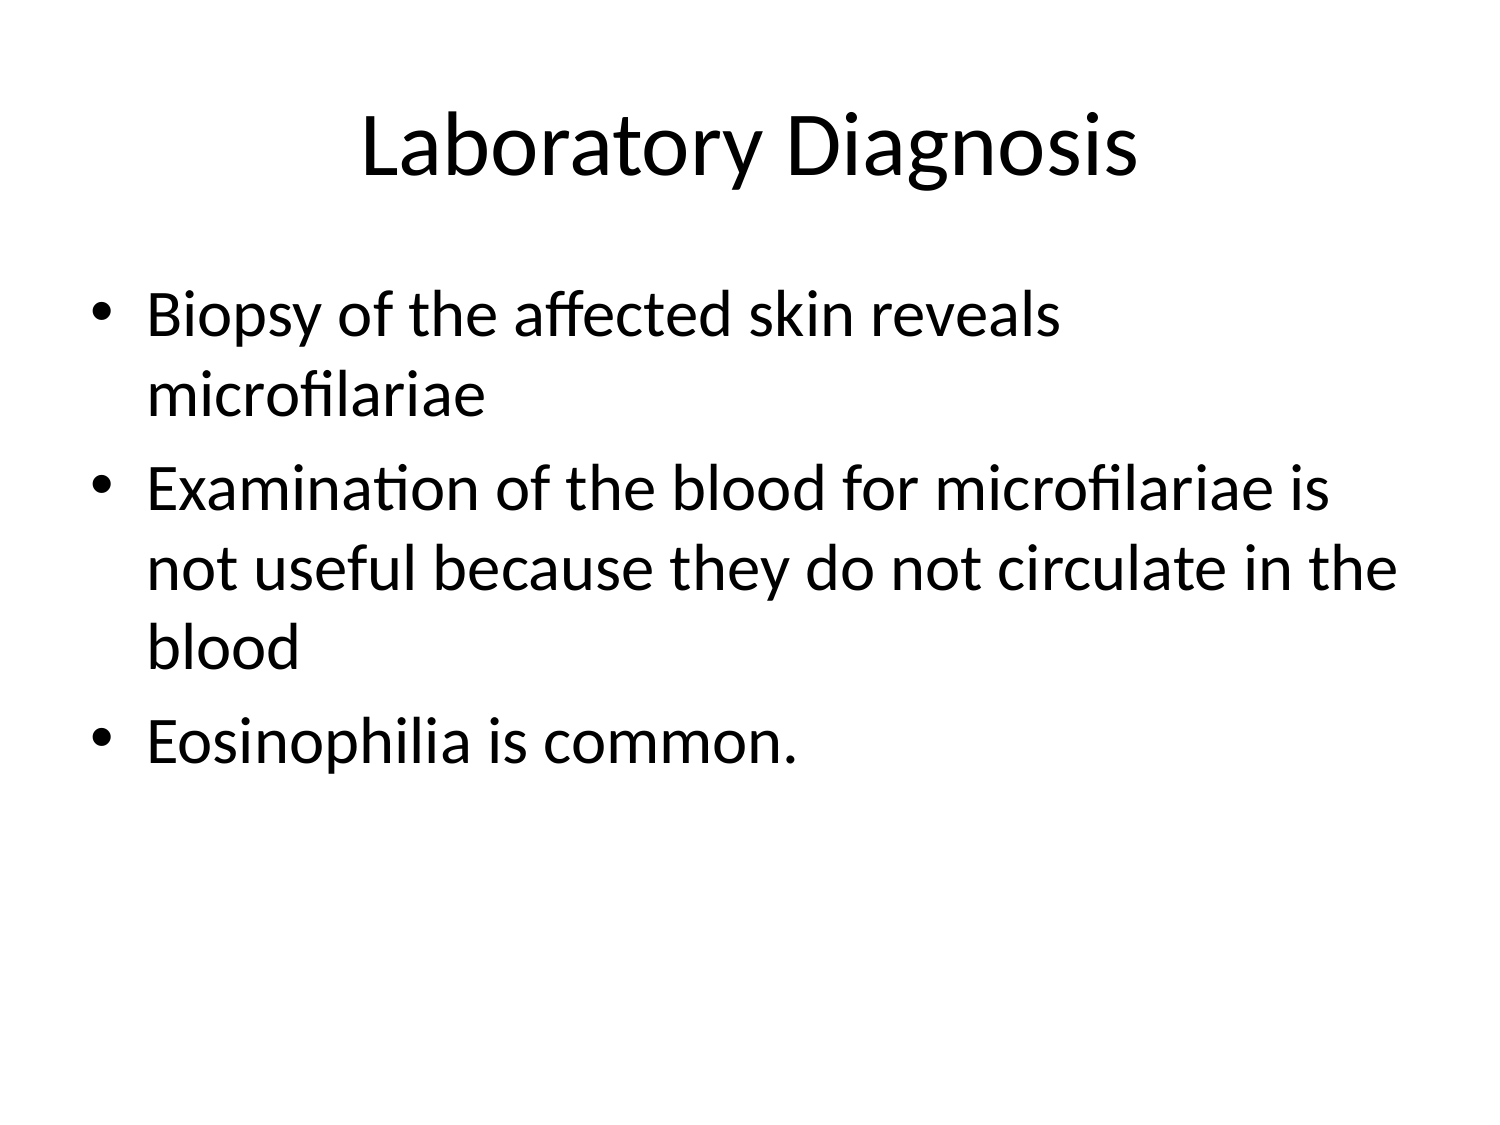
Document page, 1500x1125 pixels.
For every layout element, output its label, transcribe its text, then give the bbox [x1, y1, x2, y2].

title Laboratory Diagnosis [75, 45, 1425, 233]
list Biopsy of the affected skin reveals microfilariae Examination of the blood for microfilariae is not useful because they do not circulate in the blood Eosinophilia is common. [75, 262, 1425, 1005]
